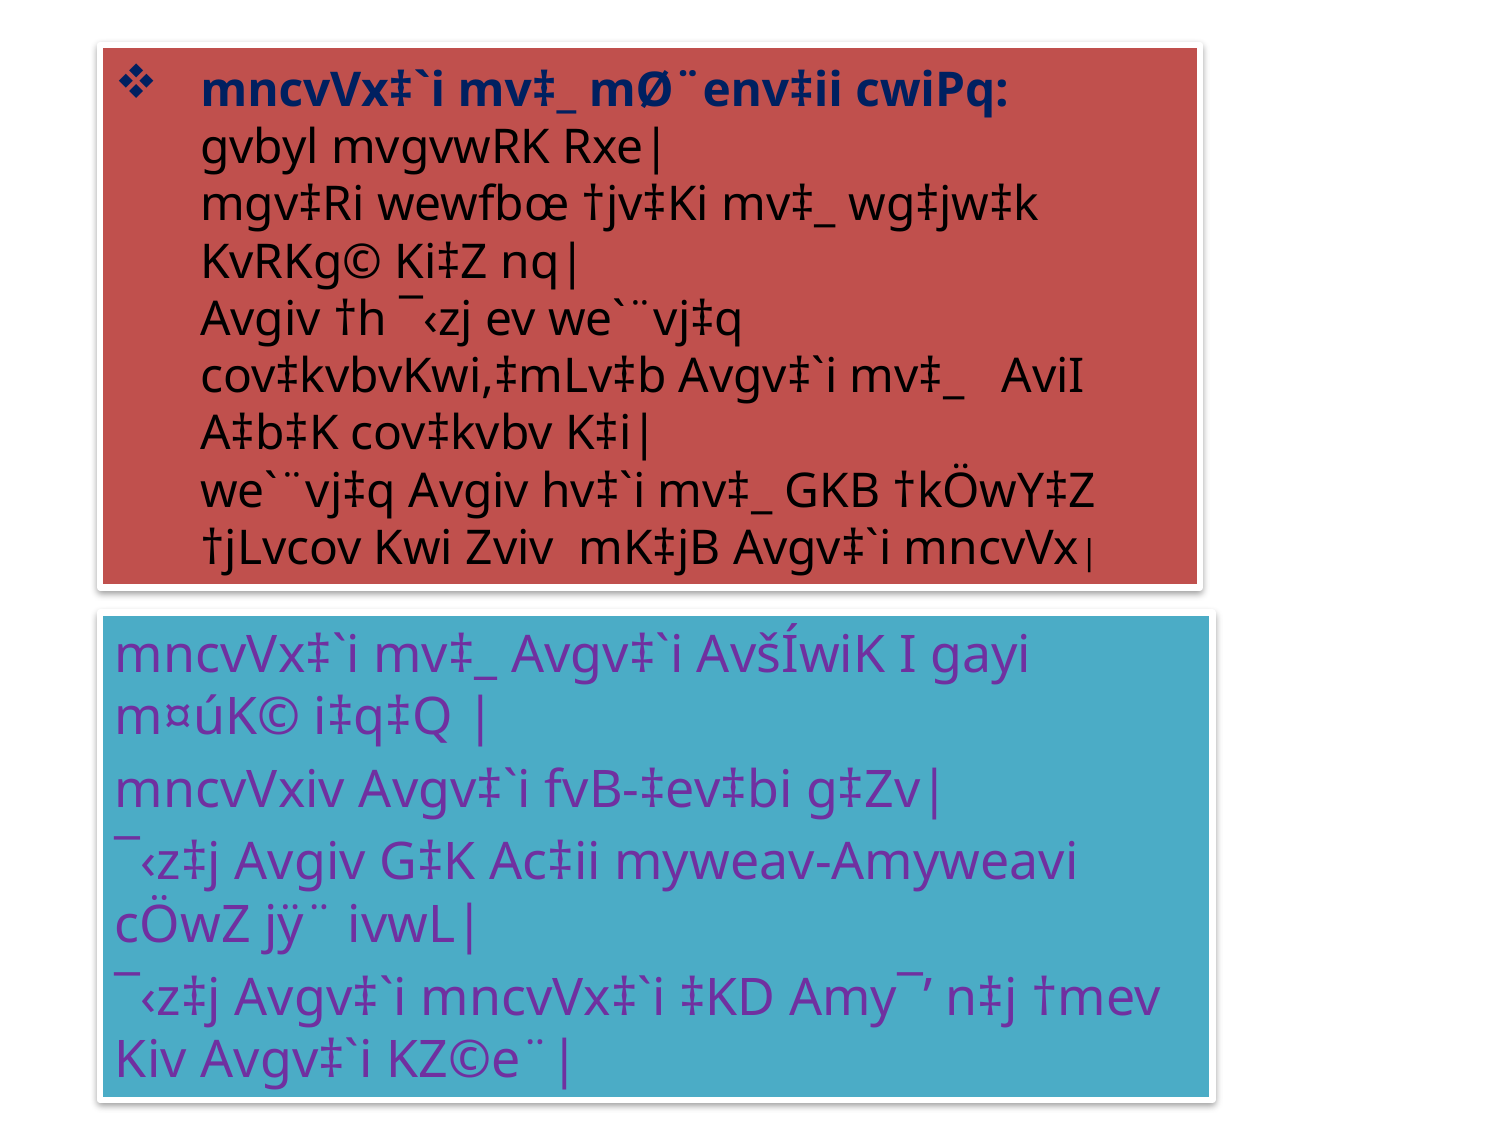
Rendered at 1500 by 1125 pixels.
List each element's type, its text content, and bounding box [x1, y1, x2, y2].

title mncvVx‡`i mv‡_ mØ¨env‡ii cwiPq: gvbyl mvgvwRK Rxe| mgv‡Ri wewfbœ †jv‡Ki mv‡_ wg‡jw‡k KvRKg© Ki‡Z nq| Avgiv †h ¯‹zj ev we`¨vj‡q cov‡kvbvKwi,‡mLv‡b Avgv‡`i mv‡_ AviI A‡b‡K cov‡kvbv K‡i| we`¨vj‡q Avgiv hv‡`i mv‡_ GKB †kÖwY‡Z †jLvcov Kwi Zviv mK‡jB Avgv‡`i mncvVx| [97, 42, 1203, 591]
list mncvVx‡`i mv‡_ Avgv‡`i AvšÍwiK I gayi m¤úK© i‡q‡Q | mncvVxiv Avgv‡`i fvB-‡ev‡bi g‡Zv| ¯‹z‡j Avgiv G‡K Ac‡ii myweav-Amyweavi cÖwZ jÿ¨ ivwL| ¯‹z‡j Avgv‡`i mncvVx‡`i ‡KD Amy¯’ n‡j †mev Kiv Avgv‡`i KZ©e¨| [97, 609, 1216, 1103]
